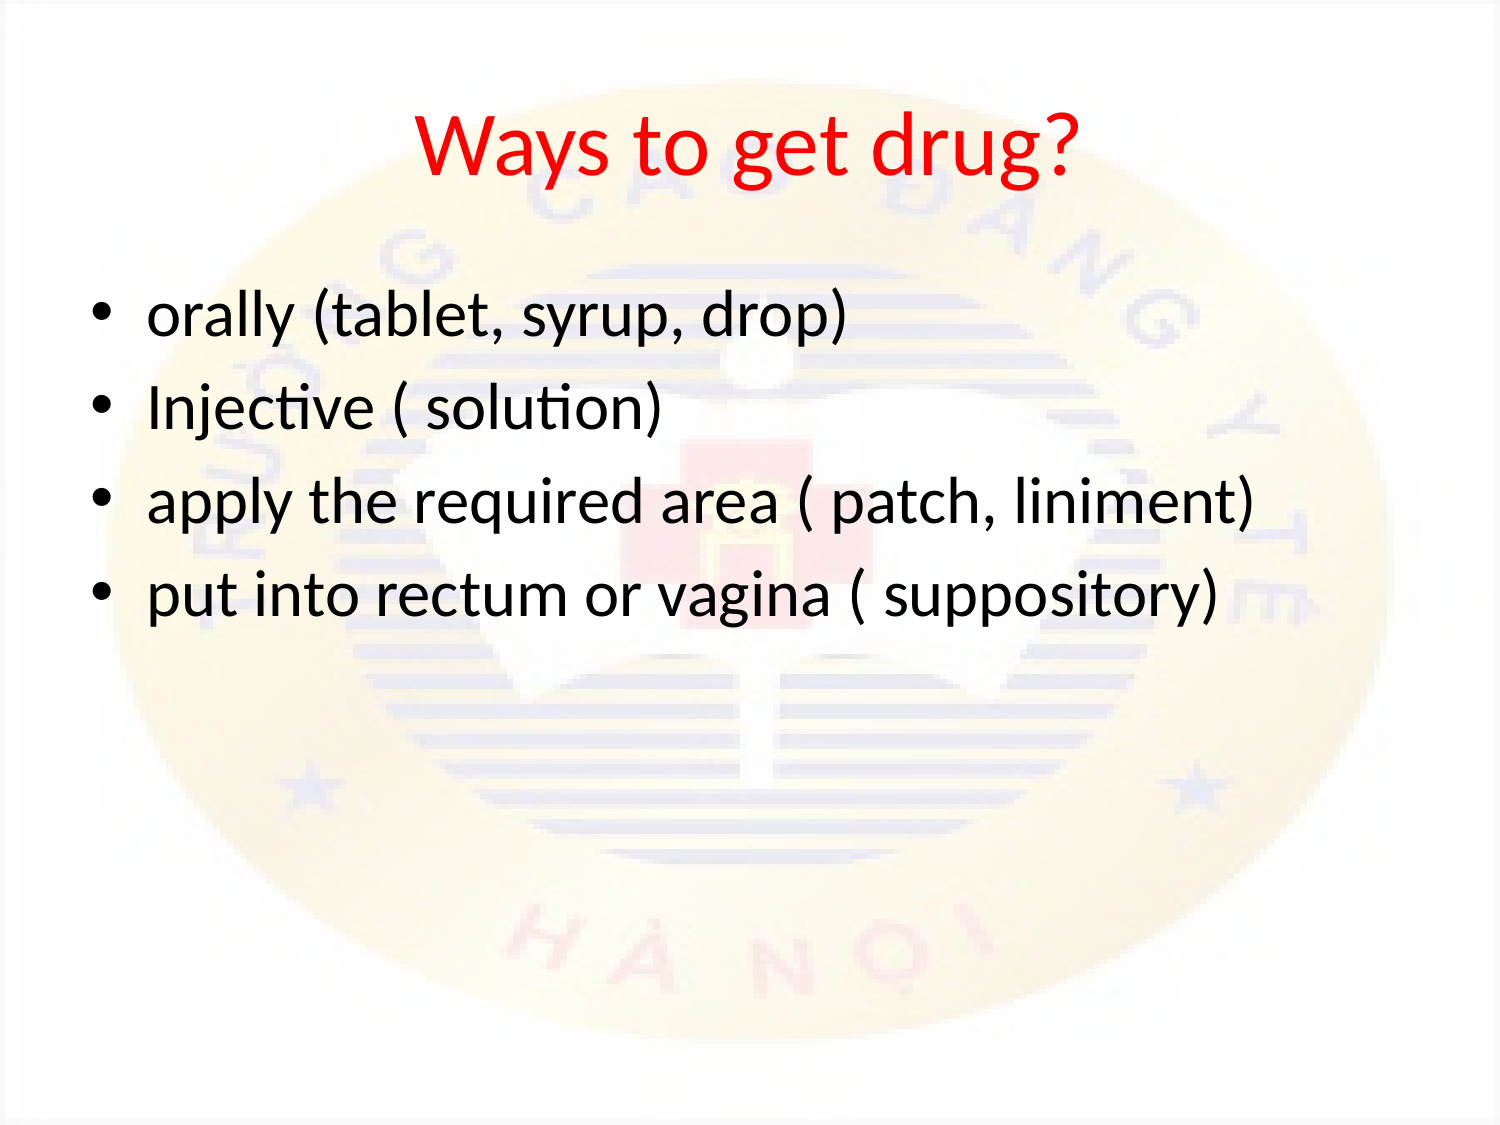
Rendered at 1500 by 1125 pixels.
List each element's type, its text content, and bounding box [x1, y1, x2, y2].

list orally (tablet, syrup, drop) Injective ( solution) apply the required area ( patch, liniment) put into rectum or vagina ( suppository) [75, 262, 1425, 1005]
title Ways to get drug? [75, 45, 1425, 233]
